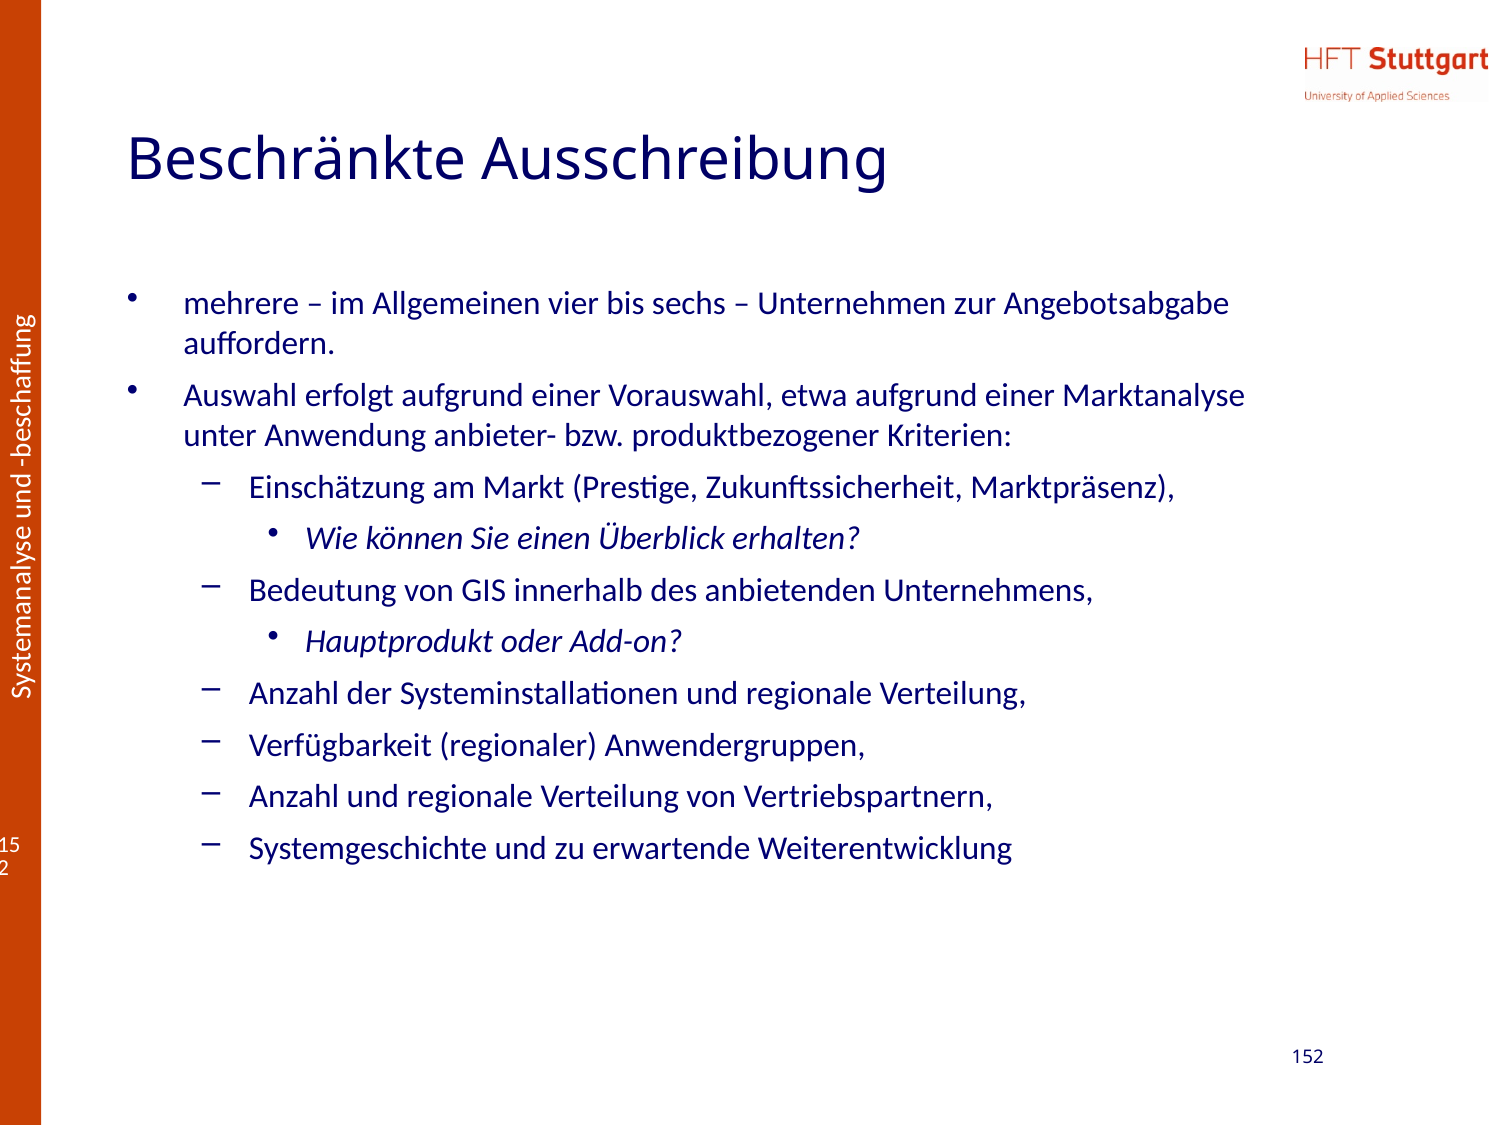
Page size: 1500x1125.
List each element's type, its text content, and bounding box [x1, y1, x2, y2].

slide_number 152 [1038, 1037, 1339, 1100]
list mehrere – im Allgemeinen vier bis sechs – Unternehmen zur Angebotsabgabe auffordern. Auswahl erfolgt aufgrund einer Vorauswahl, etwa aufgrund einer Marktanalyse unter Anwendung anbieter- bzw. produktbezogener Kriterien: Einschätzung am Markt (Prestige, Zukunftssicherheit, Marktpräsenz), Wie können Sie einen Überblick erhalten? Bedeutung von GIS innerhalb des anbietenden Unternehmens, Hauptprodukt oder Add-on? Anzahl der Systeminstallationen und regionale Verteilung, Verfügbarkeit (regionaler) Anwendergruppen, Anzahl und regionale Verteilung von Vertriebspartnern, Systemgeschichte und zu erwartende Weiterentwicklung [111, 274, 1339, 1013]
picture [1305, 47, 1489, 102]
title Beschränkte Ausschreibung [111, 99, 1339, 213]
